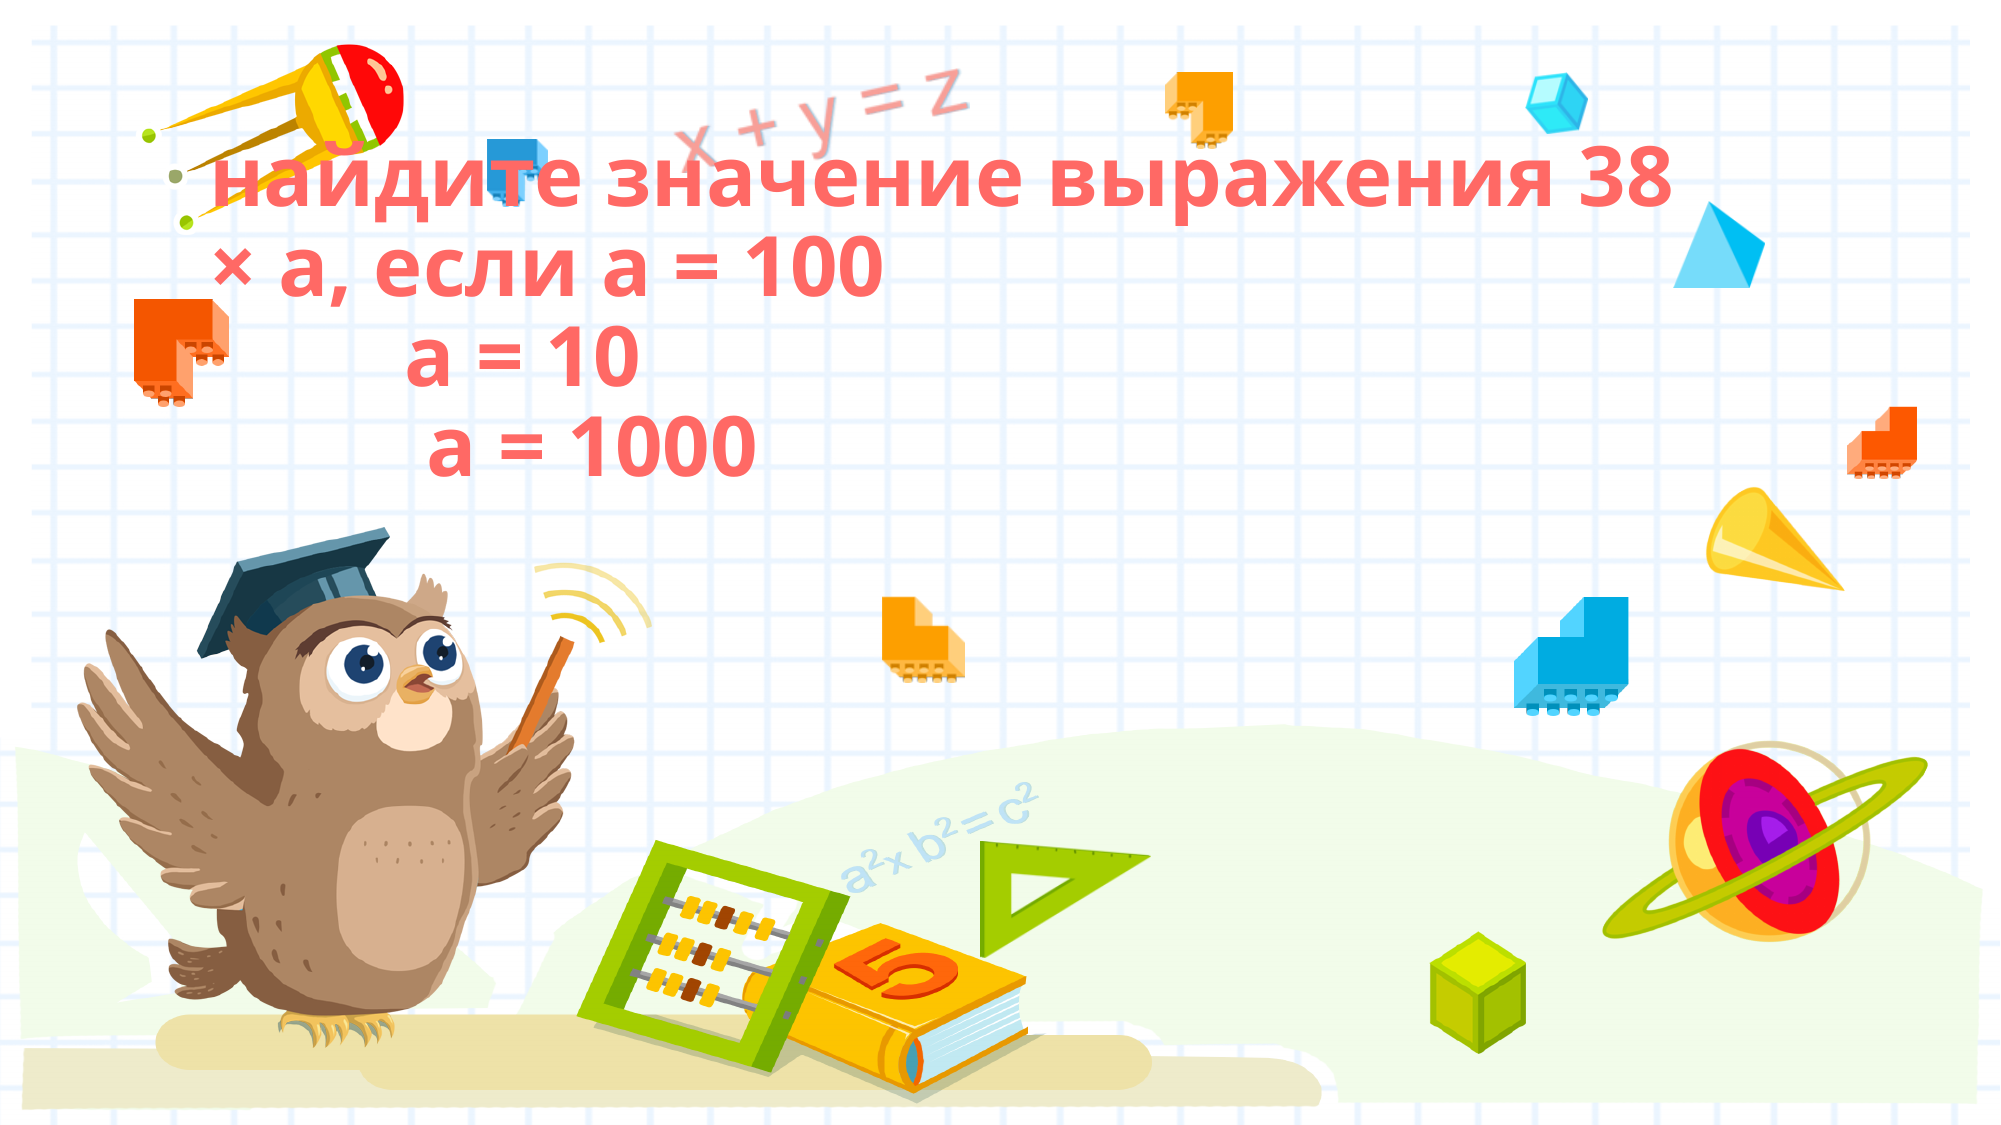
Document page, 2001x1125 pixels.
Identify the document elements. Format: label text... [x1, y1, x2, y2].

title найдите значение выражения 38 × а, если а = 100 а = 10 а = 1000 [194, 127, 1721, 587]
picture [0, 0, 2001, 1125]
